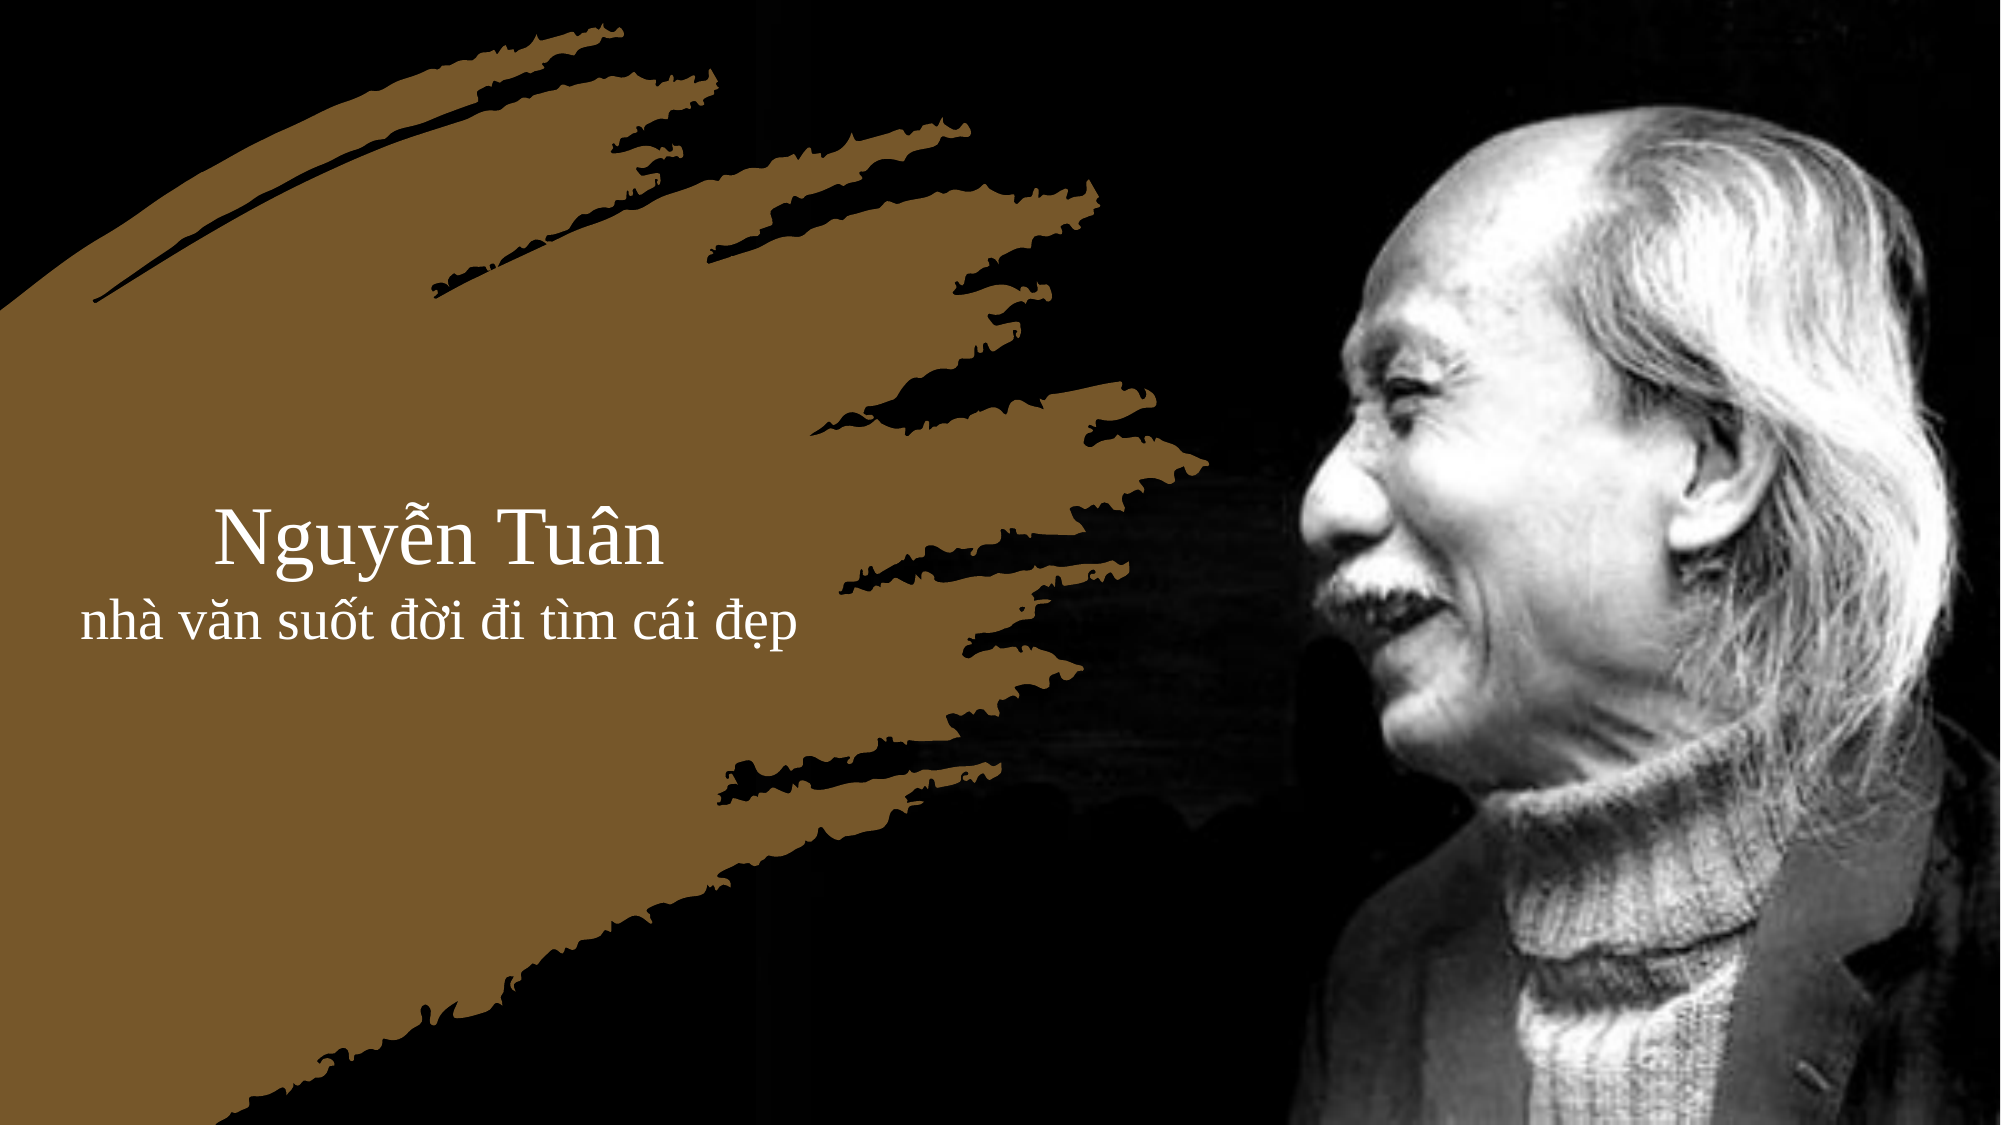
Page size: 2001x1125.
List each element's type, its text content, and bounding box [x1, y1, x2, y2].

text_box [718, 761, 756, 805]
text_box Nguyễn Tuân nhà văn suốt đời đi tìm cái đẹp [62, 474, 817, 659]
text_box [0, 0, 756, 309]
text_box [216, 864, 756, 1125]
picture [756, 0, 2001, 1125]
text_box [0, 23, 1210, 1125]
